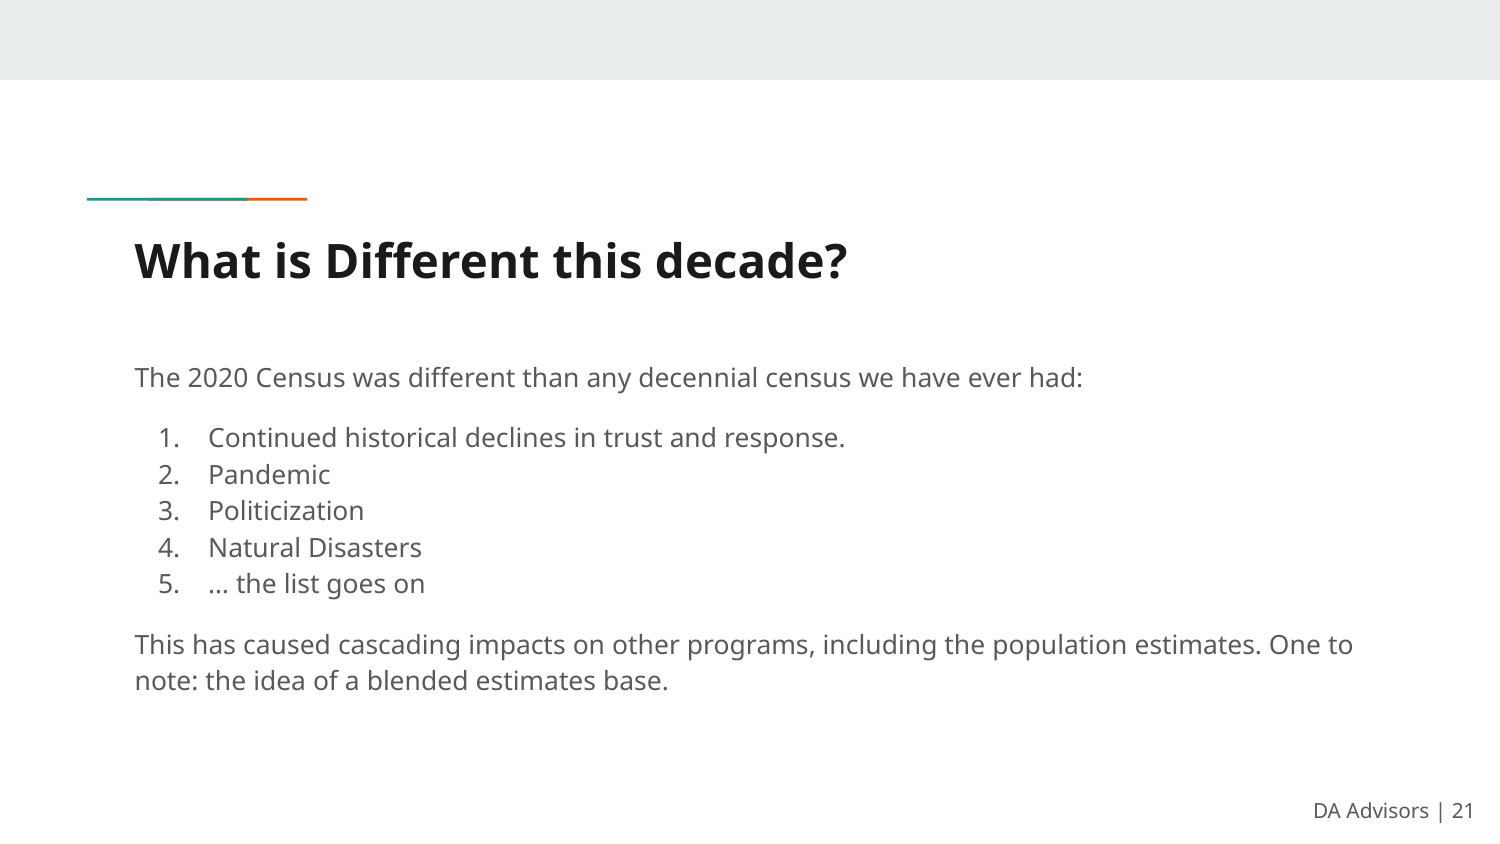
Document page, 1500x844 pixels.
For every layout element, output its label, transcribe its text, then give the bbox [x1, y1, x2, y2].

list The 2020 Census was different than any decennial census we have ever had: Continued historical declines in trust and response. Pandemic Politicization Natural Disasters … the list goes on This has caused cascading impacts on other programs, including the population estimates. One to note: the idea of a blended estimates base. [119, 341, 1381, 712]
slide_number DA Advisors | ‹#› [1249, 779, 1491, 844]
title What is Different this decade? [119, 216, 1381, 305]
